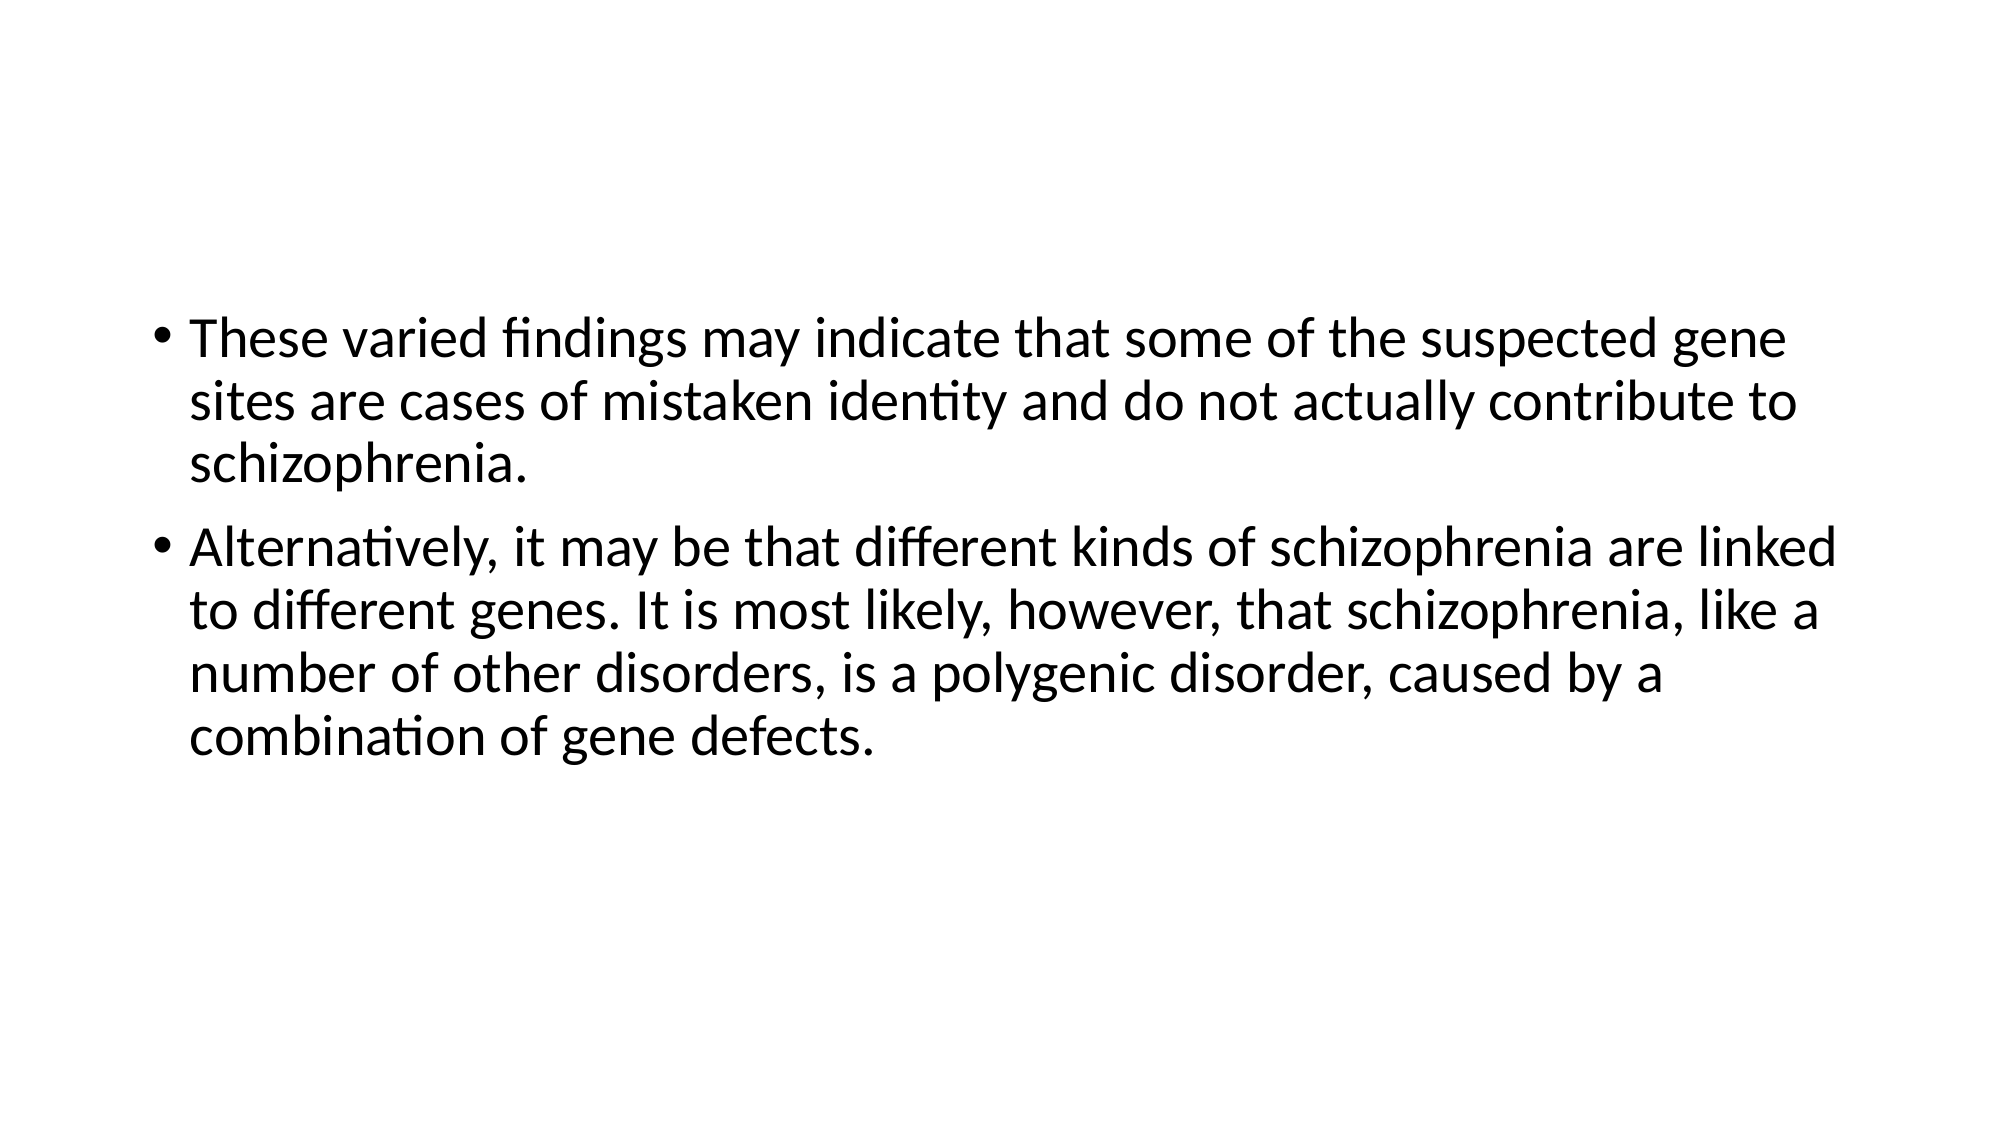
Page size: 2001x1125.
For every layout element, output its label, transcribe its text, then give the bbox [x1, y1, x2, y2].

list These varied findings may indicate that some of the suspected gene sites are cases of mistaken identity and do not actually contribute to schizophrenia. Alternatively, it may be that different kinds of schizophrenia are linked to different genes. It is most likely, however, that schizophrenia, like a number of other disorders, is a polygenic disorder, caused by a combination of gene defects. [137, 299, 1863, 1014]
